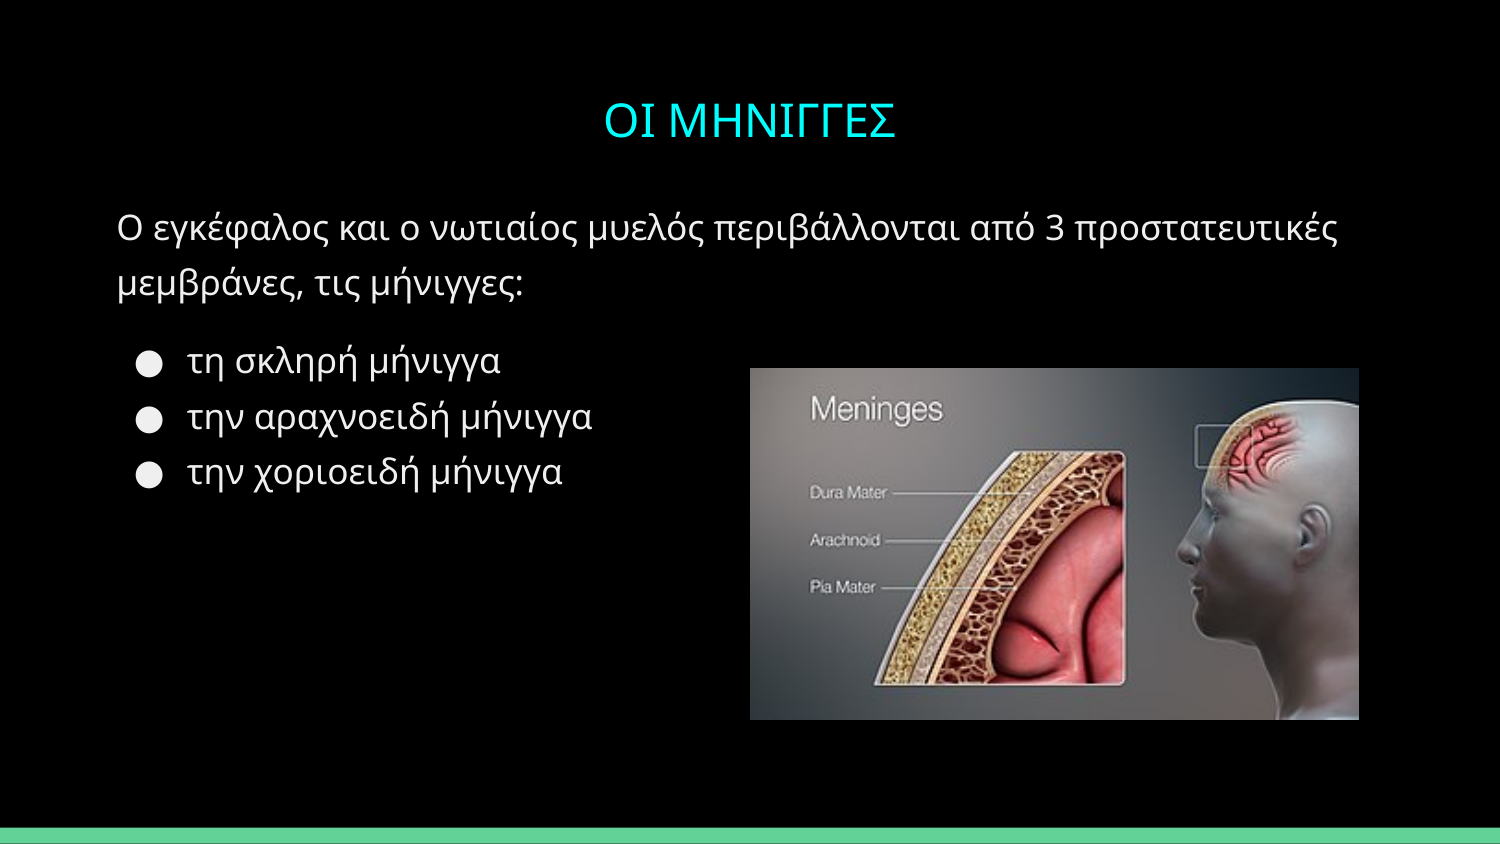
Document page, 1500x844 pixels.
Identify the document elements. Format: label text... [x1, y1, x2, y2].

title ΟΙ ΜΗΝΙΓΓΕΣ [51, 72, 1449, 167]
picture [749, 368, 1359, 721]
list Ο εγκέφαλος και ο νωτιαίος μυελός περιβάλλονται από 3 προστατευτικές μεμβράνες, τις μήνιγγες: τη σκληρή μήνιγγα την αραχνοειδή μήνιγγα την χοριοειδή μήνιγγα [101, 180, 1433, 512]
